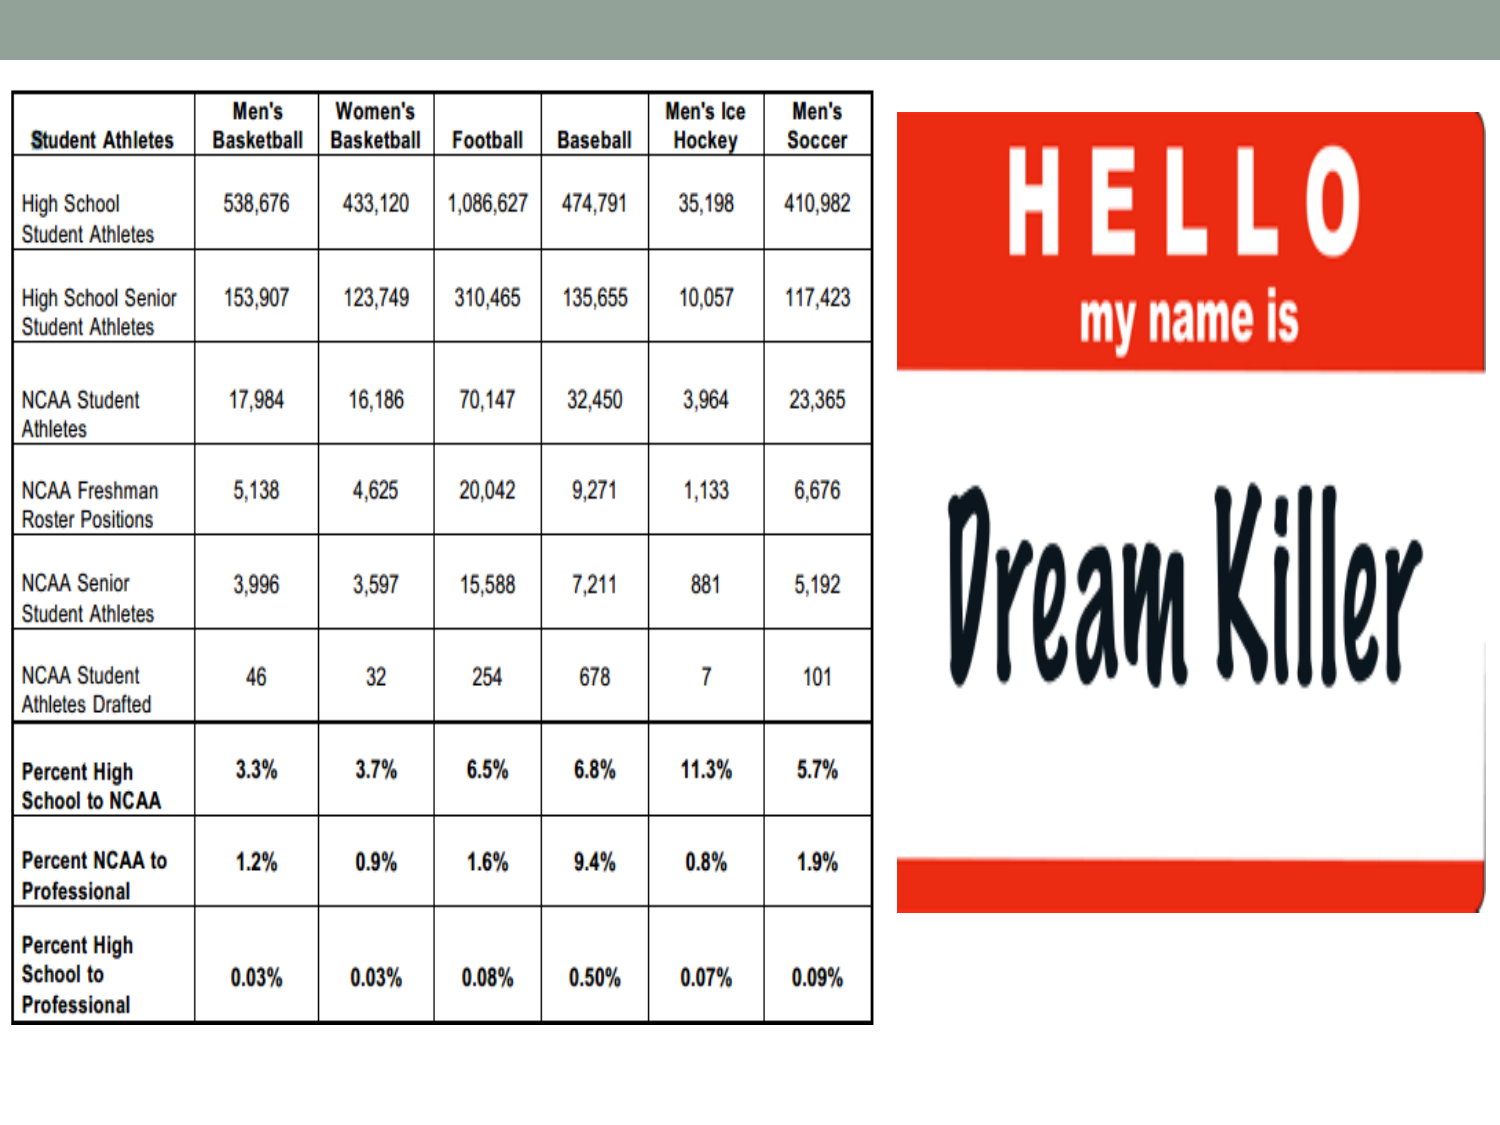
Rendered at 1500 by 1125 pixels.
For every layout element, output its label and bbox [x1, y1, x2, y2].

picture [10, 87, 876, 1026]
picture [897, 112, 1486, 913]
